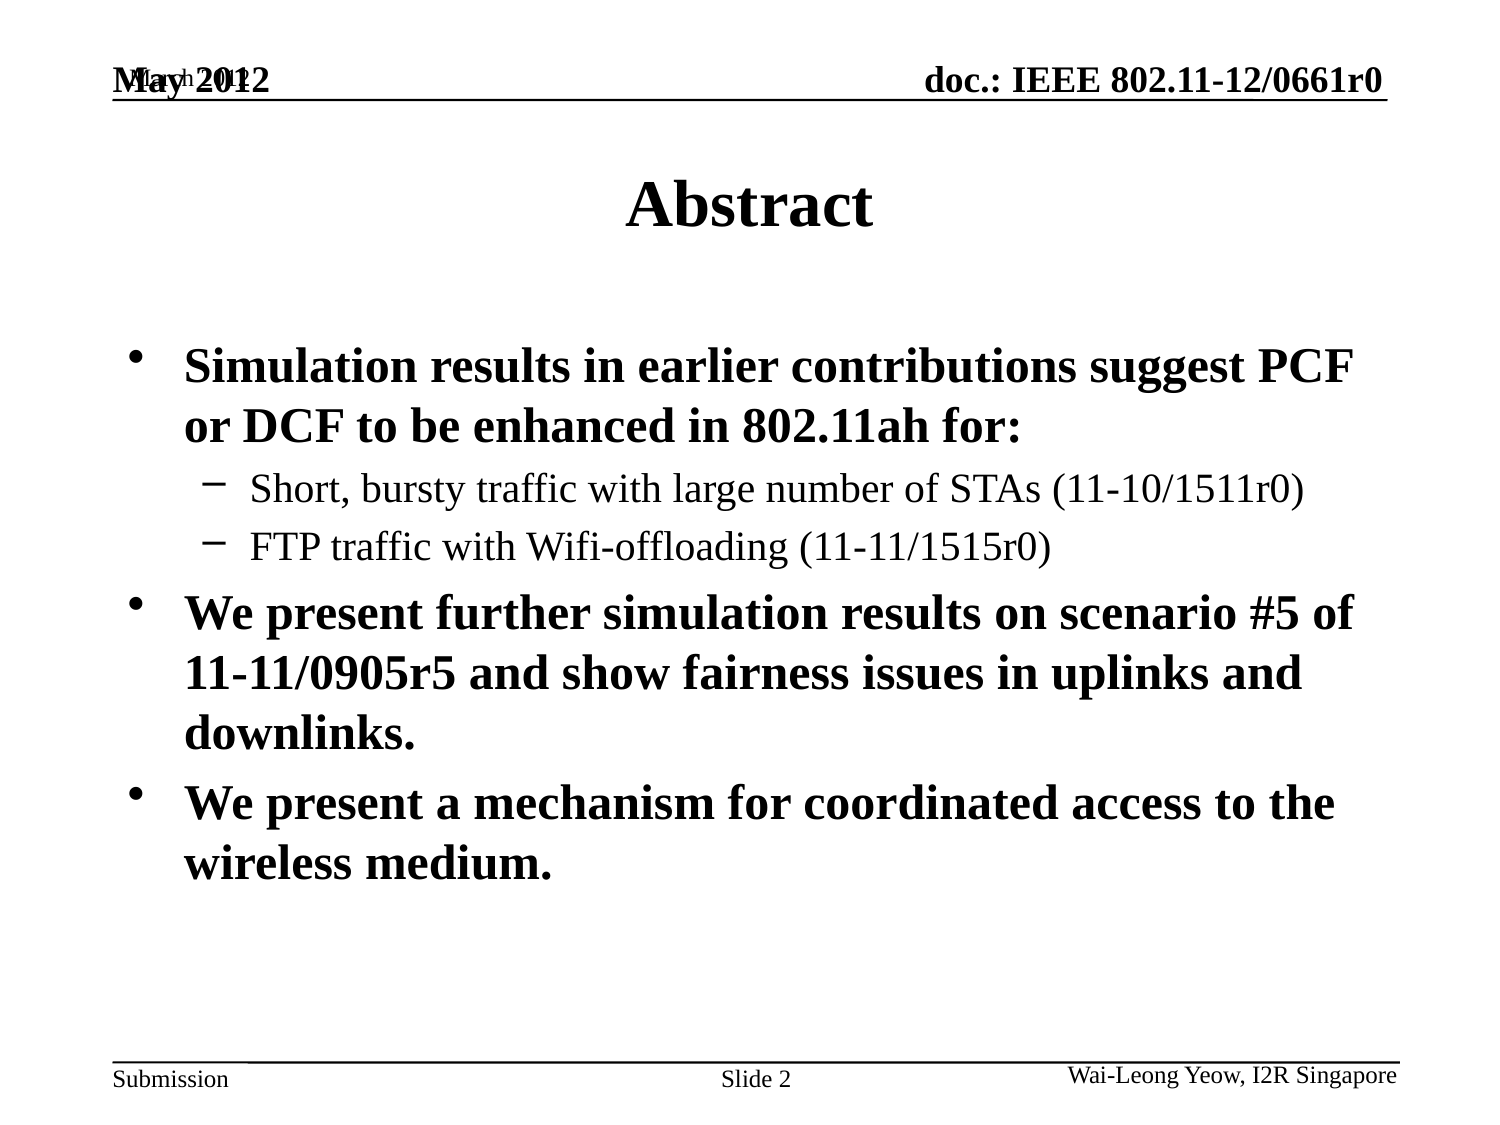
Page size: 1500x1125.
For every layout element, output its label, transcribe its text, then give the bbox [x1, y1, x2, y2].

slide_number Slide 2 [712, 1062, 800, 1093]
list Simulation results in earlier contributions suggest PCF or DCF to be enhanced in 802.11ah for: Short, bursty traffic with large number of STAs (11-10/1511r0) FTP traffic with Wifi-offloading (11-11/1515r0) We present further simulation results on scenario #5 of 11-11/0905r5 and show fairness issues in uplinks and downlinks. We present a mechanism for coordinated access to the wireless medium. [112, 324, 1388, 1001]
title Abstract [112, 112, 1388, 288]
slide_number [114, 54, 274, 100]
